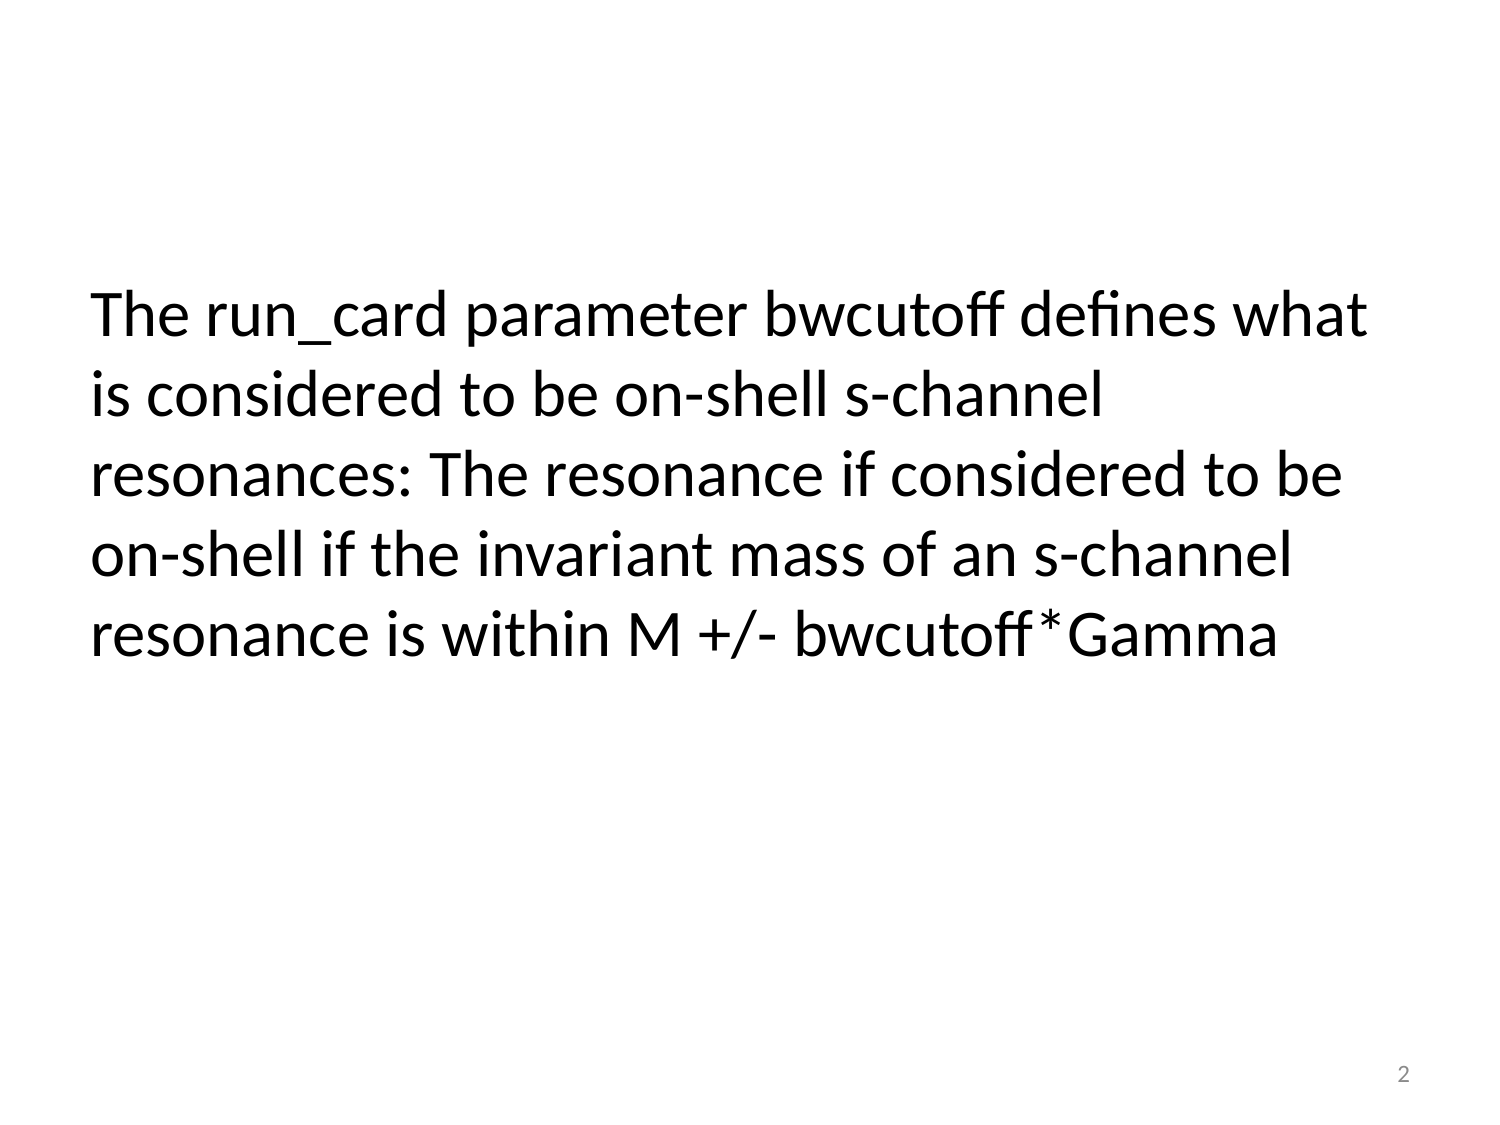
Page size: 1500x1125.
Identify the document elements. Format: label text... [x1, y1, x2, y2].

slide_number 2 [1074, 1042, 1425, 1103]
list The run_card parameter bwcutoff defines what is considered to be on-shell s-channel resonances: The resonance if considered to be on-shell if the invariant mass of an s-channel resonance is within M +/- bwcutoff*Gamma [75, 262, 1425, 1005]
